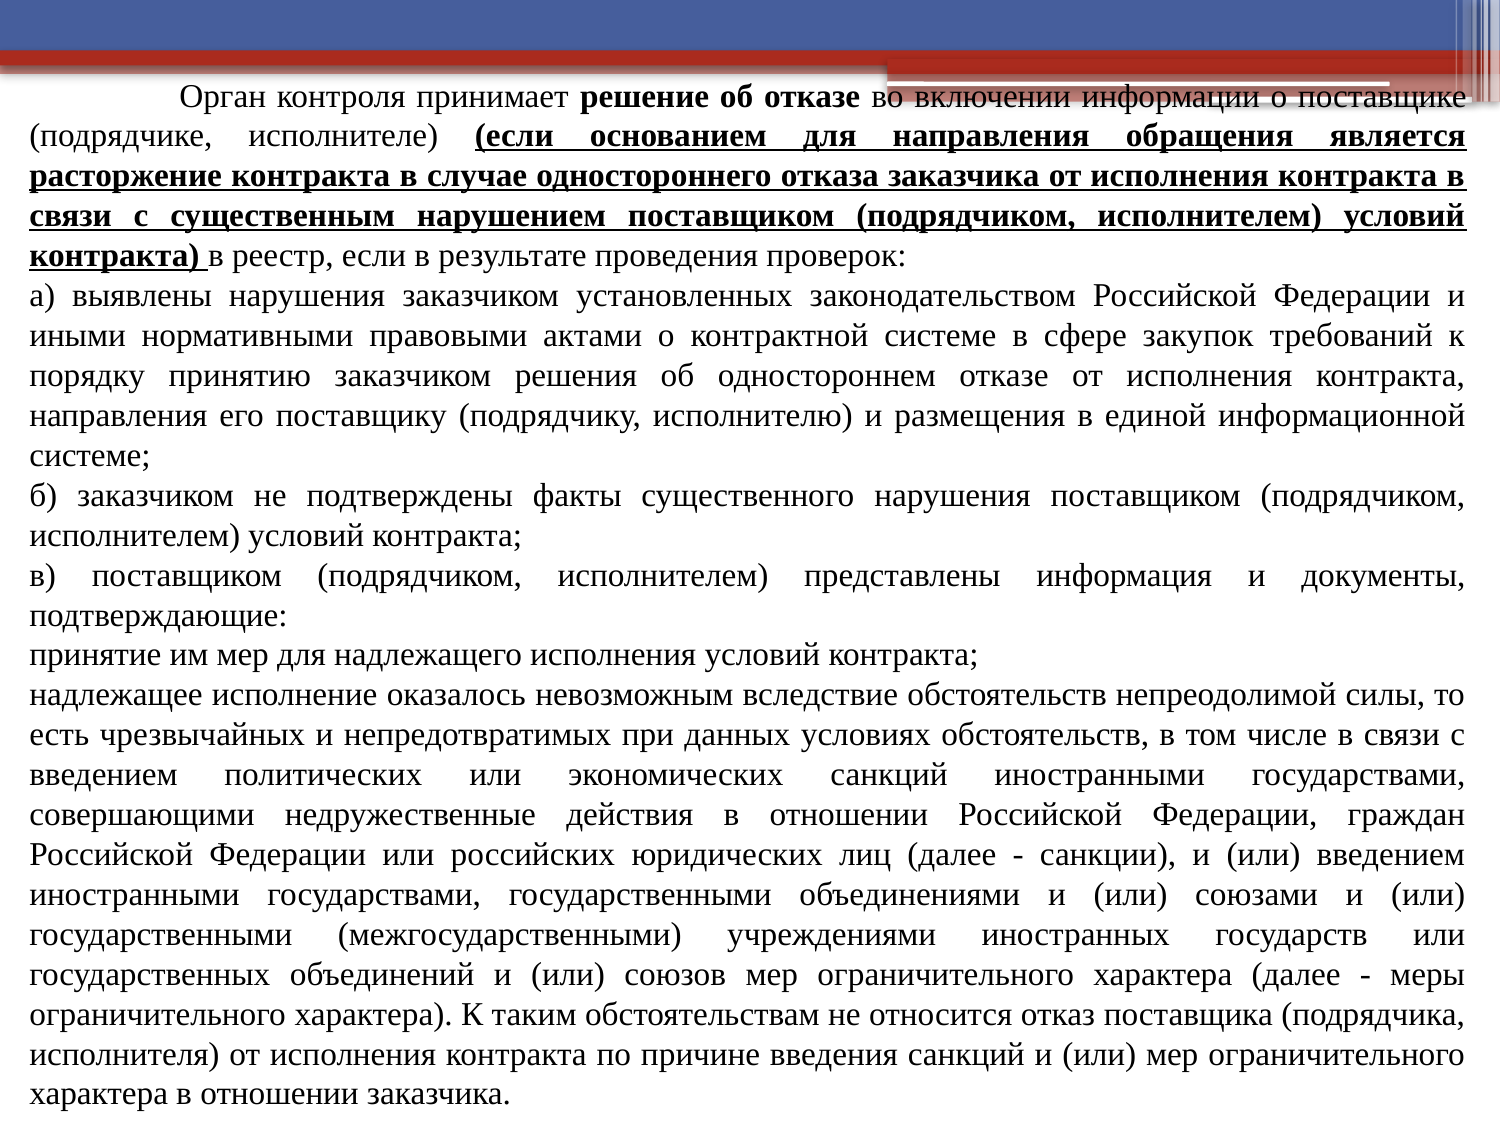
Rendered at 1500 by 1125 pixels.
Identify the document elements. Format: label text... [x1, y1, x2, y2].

text_box Орган контроля принимает решение об отказе во включении информации о поставщике (подрядчике, исполнителе) (если основанием для направления обращения является расторжение контракта в случае одностороннего отказа заказчика от исполнения контракта в связи с существенным нарушением поставщиком (подрядчиком, исполнителем) условий контракта) в реестр, если в результате проведения проверок: а) выявлены нарушения заказчиком установленных законодательством Российской Федерации и иными нормативными правовыми актами о контрактной системе в сфере закупок требований к порядку принятию заказчиком решения об одностороннем отказе от исполнения контракта, направления его поставщику (подрядчику, исполнителю) и размещения в единой информационной системе; б) заказчиком не подтверждены факты существенного нарушения поставщиком (подрядчиком, исполнителем) условий контракта; в) поставщиком (подрядчиком, исполнителем) представлены информация и документы, подтверждающие: принятие им мер для надлежащего исполнения условий контракта; надлежащее исполнение оказалось невозможным вследствие обстоятельств непреодолимой силы, то есть чрезвычайных и непредотвратимых при данных условиях обстоятельств, в том числе в связи с введением политических или экономических санкций иностранными государствами, совершающими недружественные действия в отношении Российской Федерации, граждан Российской Федерации или российских юридических лиц (далее - санкции), и (или) введением иностранными государствами, государственными объединениями и (или) союзами и (или) государственными (межгосударственными) учреждениями иностранных государств или государственных объединений и (или) союзов мер ограничительного характера (далее - меры ограничительного характера). К таким обстоятельствам не относится отказ поставщика (подрядчика, исполнителя) от исполнения контракта по причине введения санкций и (или) мер ограничительного характера в отношении заказчика. [14, 66, 1483, 1119]
